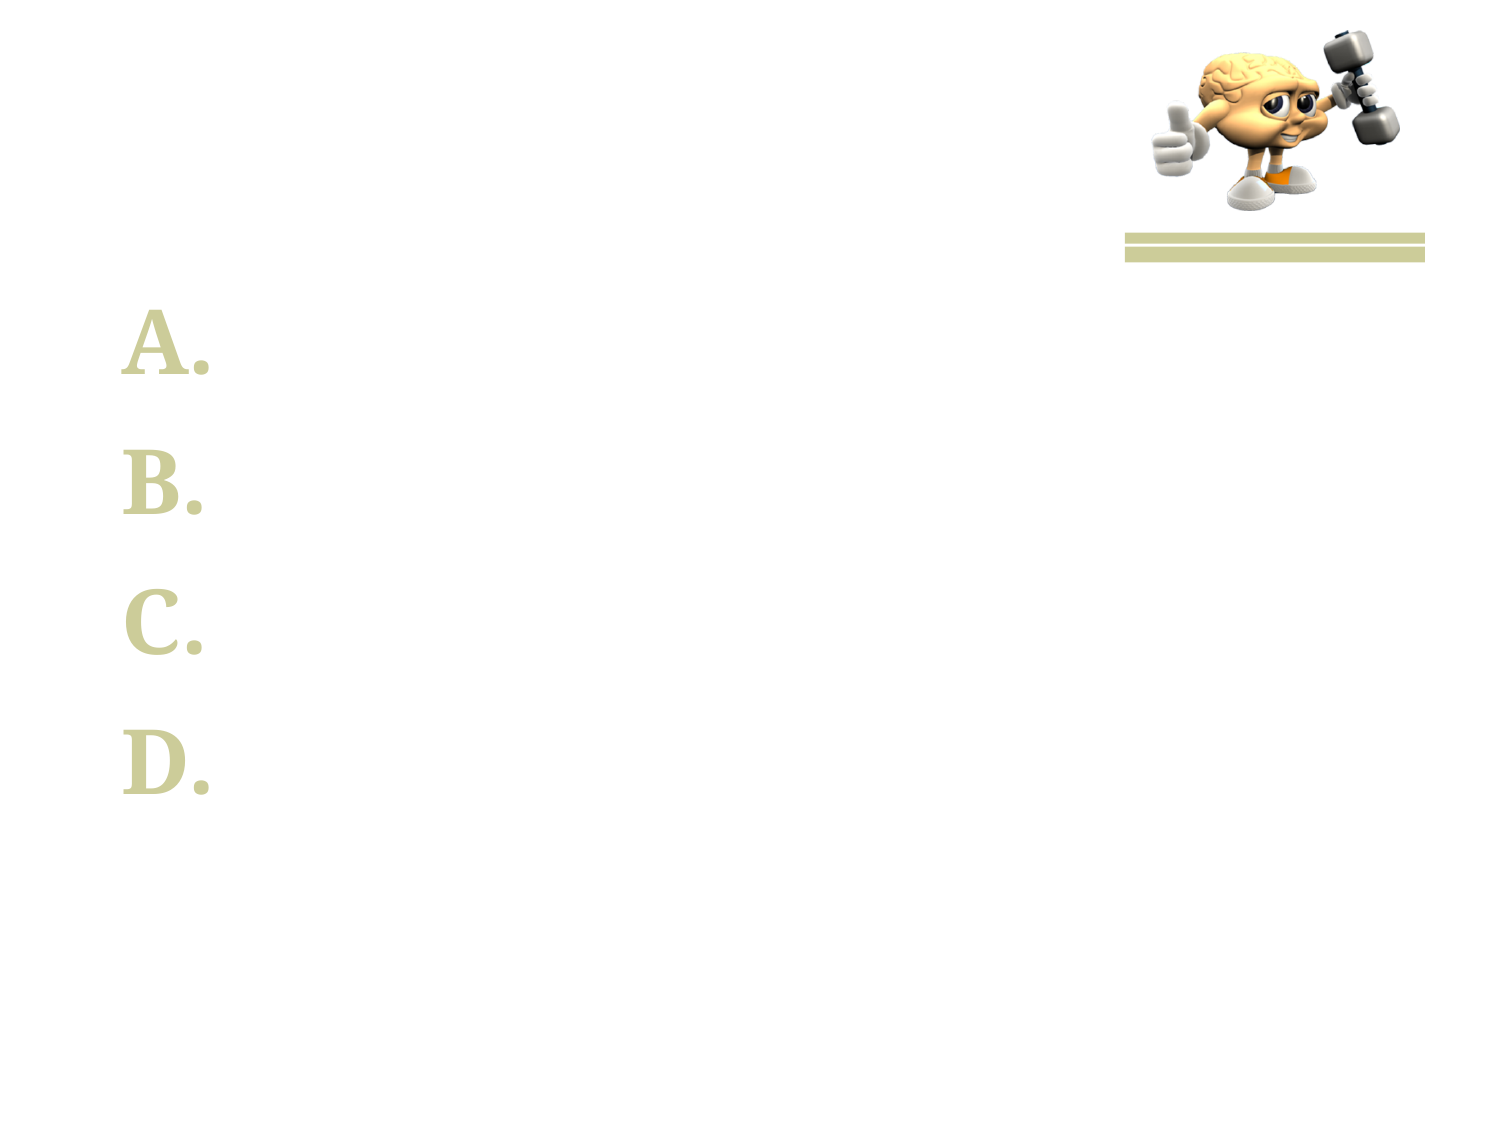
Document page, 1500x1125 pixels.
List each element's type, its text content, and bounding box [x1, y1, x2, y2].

picture [1151, 30, 1400, 211]
list Todas as pessoas Só os justos Só os anjos Todos, justo e ímpios, e até todos os ímpios mortos [106, 267, 1483, 1083]
